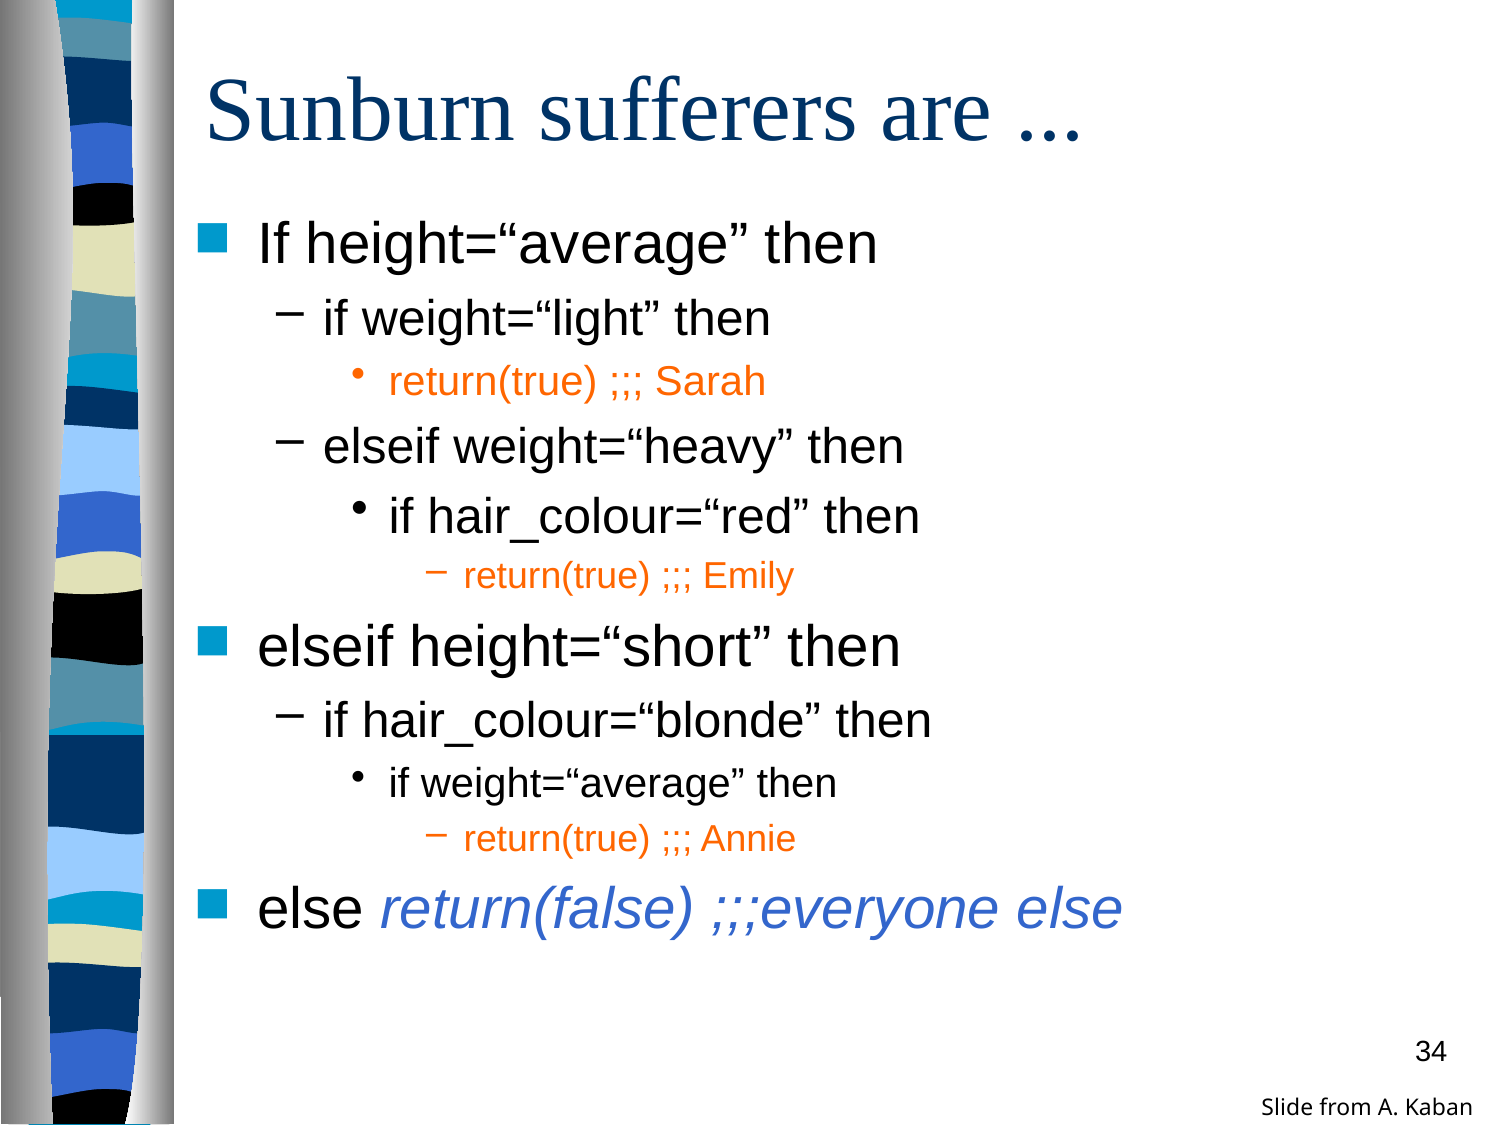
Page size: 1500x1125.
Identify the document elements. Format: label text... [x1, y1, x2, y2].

slide_number 34 [1149, 1025, 1463, 1100]
text_box Slide from A. Kaban [1246, 1085, 1489, 1125]
title Sunburn sufferers are ... [190, 32, 1466, 176]
list If height=“average” then if weight=“light” then return(true) ;;; Sarah elseif weight=“heavy” then if hair_colour=“red” then return(true) ;;; Emily elseif height=“short” then if hair_colour=“blonde” then if weight=“average” then return(true) ;;; Annie else return(false) ;;;everyone else [185, 197, 1461, 998]
